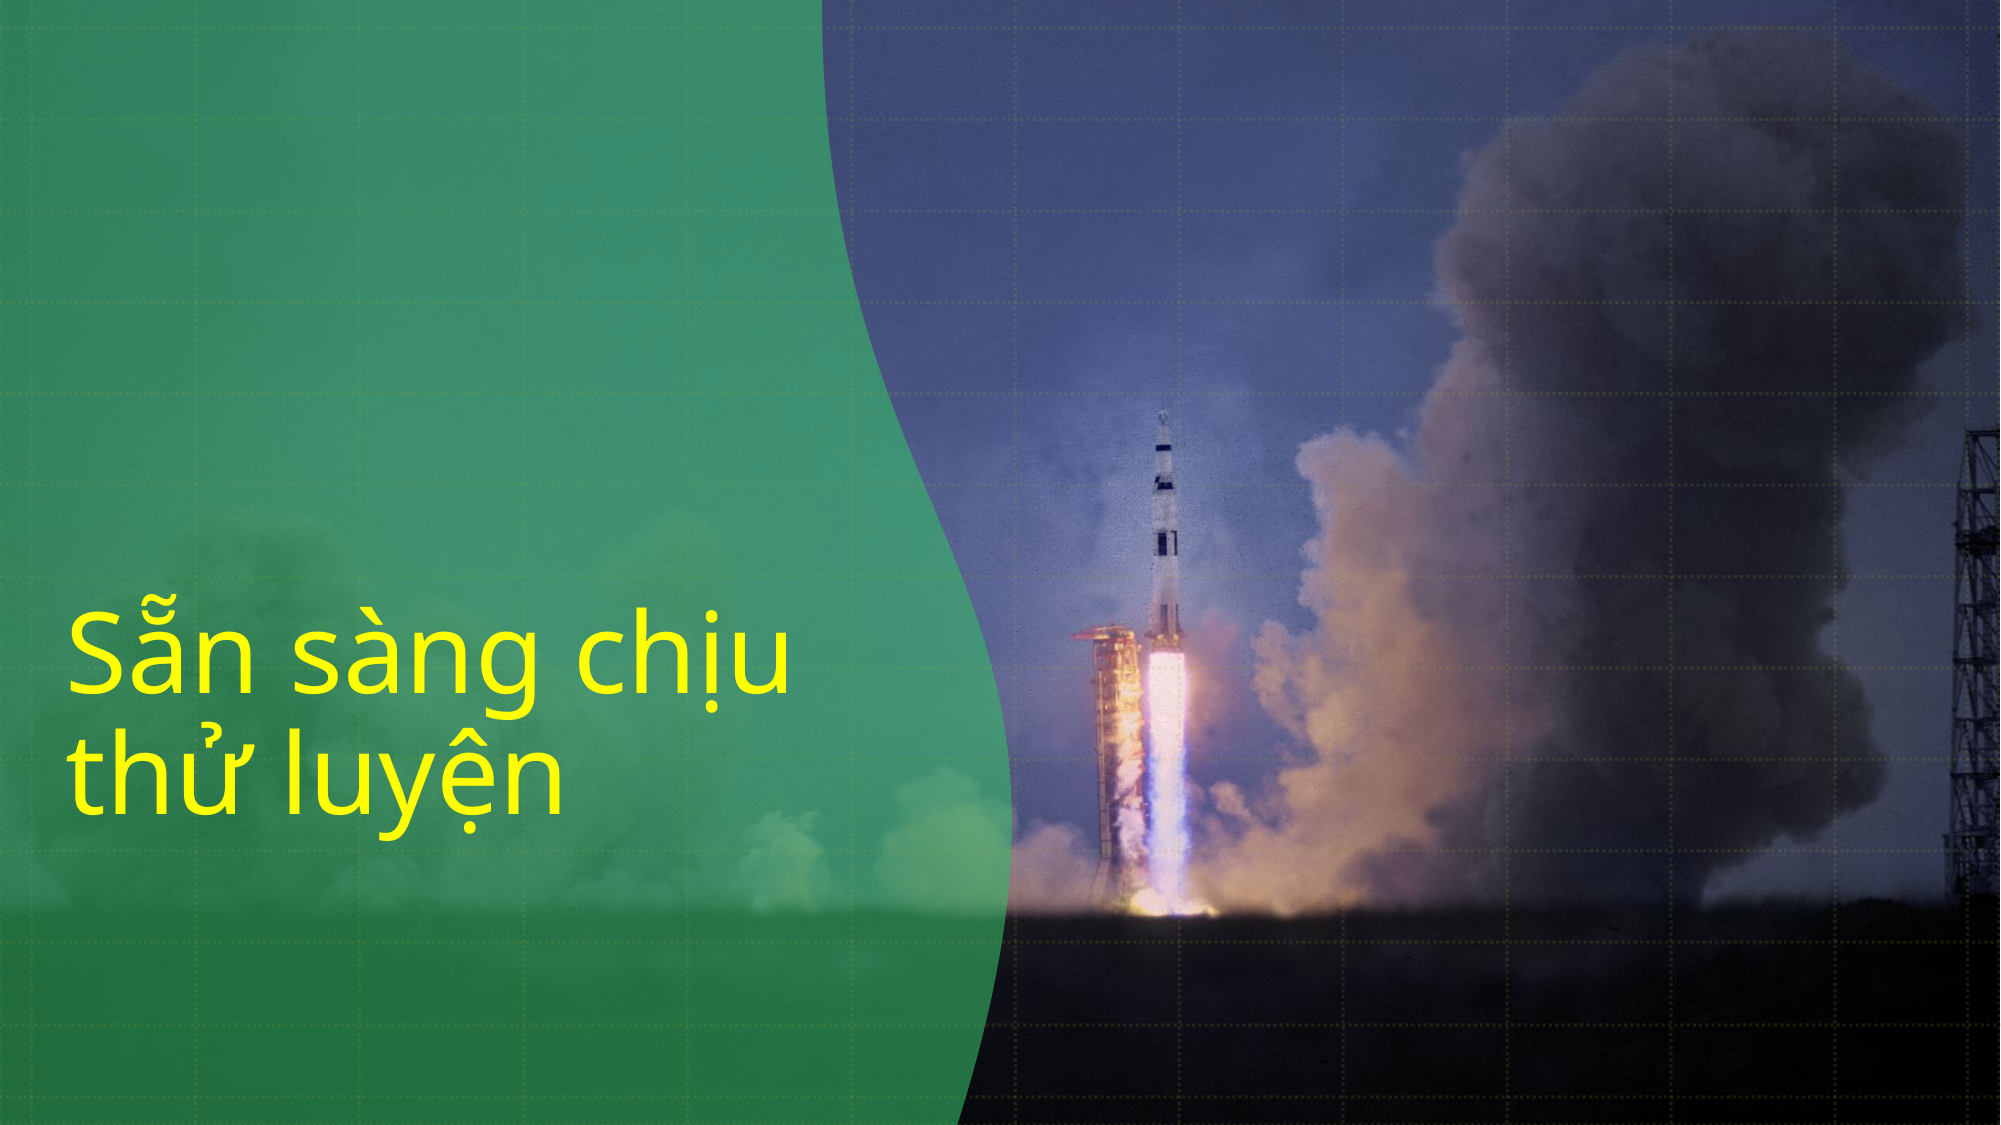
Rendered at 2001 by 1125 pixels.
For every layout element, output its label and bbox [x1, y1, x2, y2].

text_box [0, 0, 2000, 1125]
